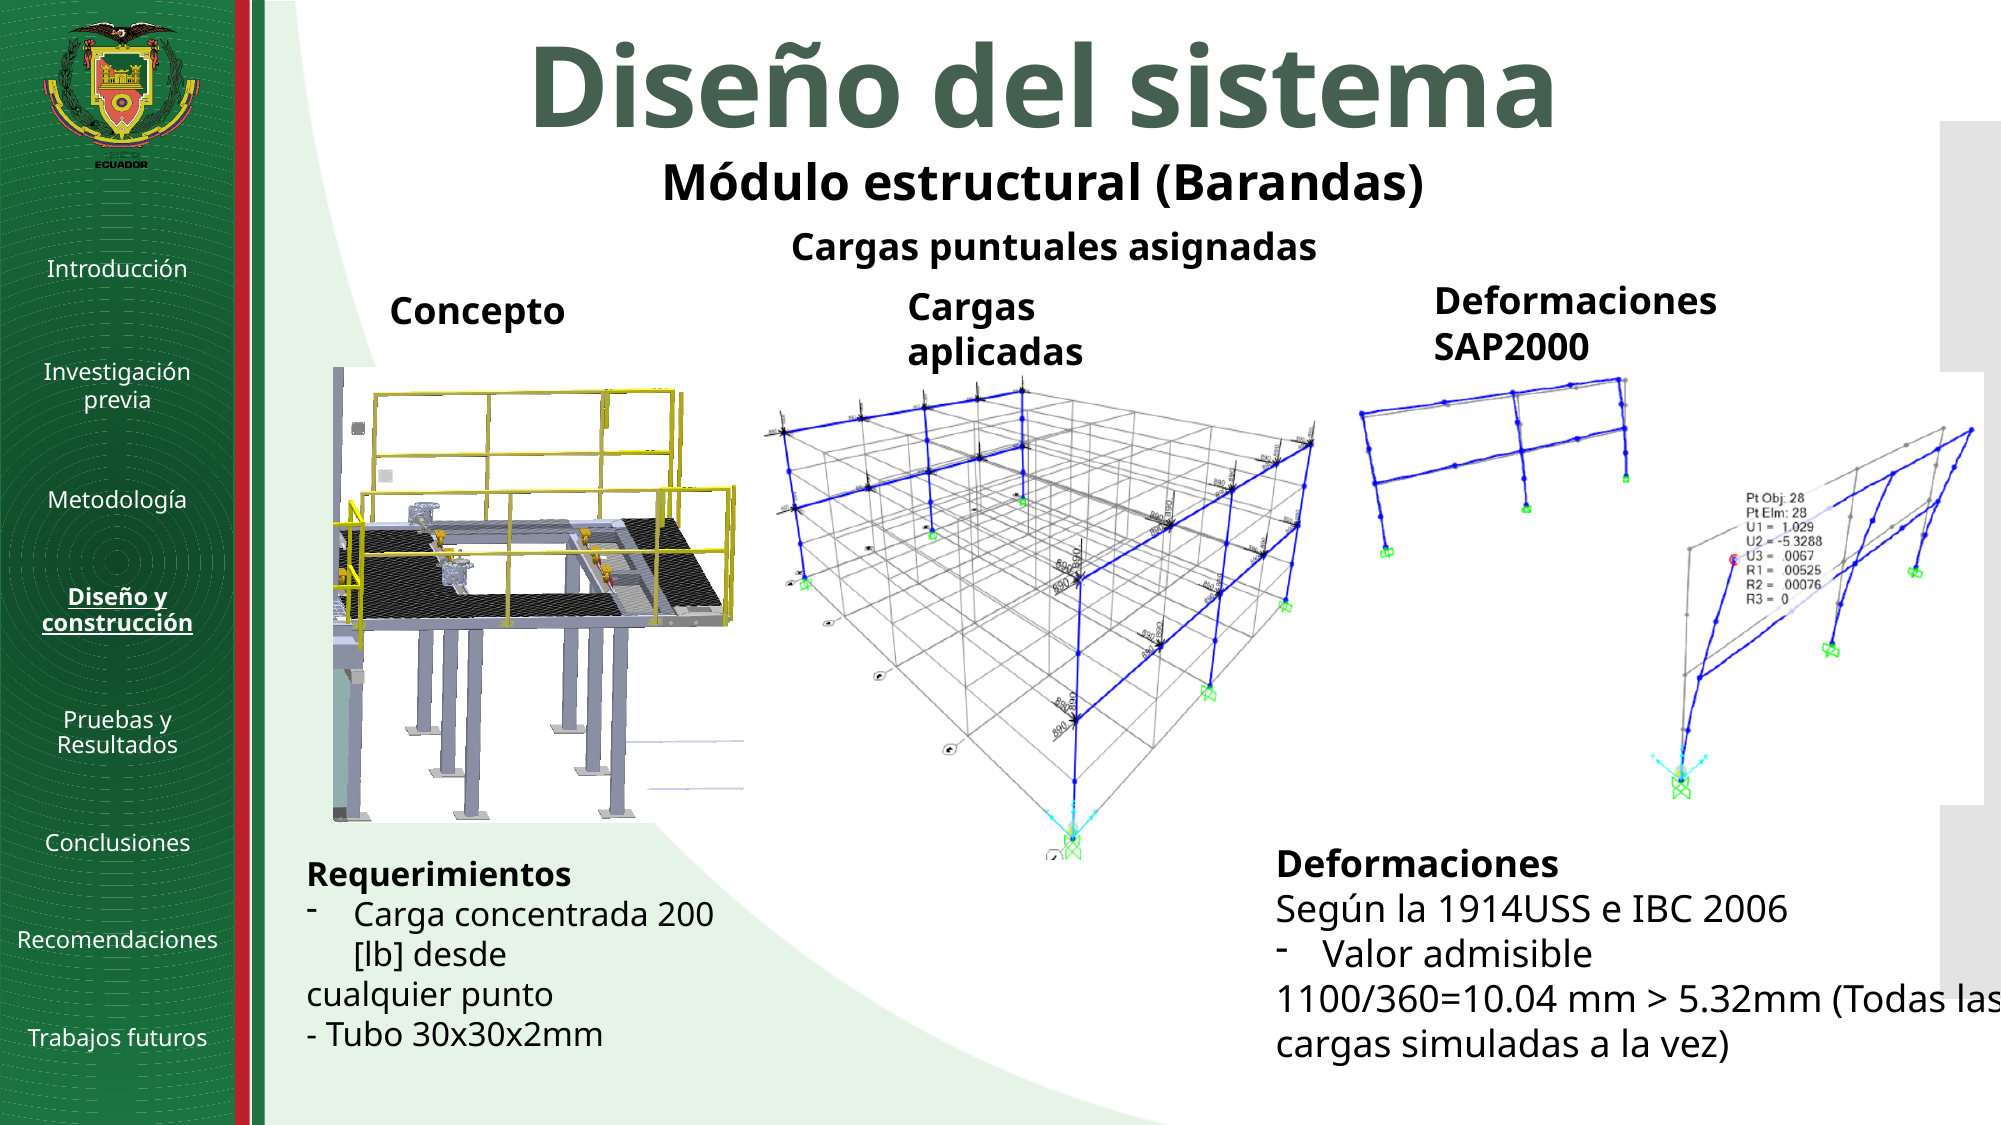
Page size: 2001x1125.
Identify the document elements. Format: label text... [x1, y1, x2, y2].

picture [265, 2, 1321, 1124]
text_box Cargas aplicadas [892, 275, 1212, 363]
picture [43, 22, 206, 168]
text_box Introducción Investigación previa Metodología Diseño y construcción Pruebas y Resultados Conclusiones Recomendaciones Trabajos futuros [0, 246, 236, 1064]
title Diseño del sistema [443, 0, 1644, 202]
text_box Concepto [374, 279, 591, 340]
text_box Cargas puntuales asignadas [755, 218, 1354, 275]
picture [1348, 372, 1985, 805]
text_box Deformaciones SAP2000 [1419, 270, 1896, 372]
text_box Módulo estructural (Barandas) [646, 142, 1440, 218]
text_box Deformaciones Según la 1914USS e IBC 2006 Valor admisible 1100/360=10.04 mm > 5.32mm (Todas las cargas simuladas a la vez) [1260, 833, 2000, 1073]
text_box Requerimientos Carga concentrada 200 [lb] desde cualquier punto - Tubo 30x30x2mm [291, 845, 744, 1060]
